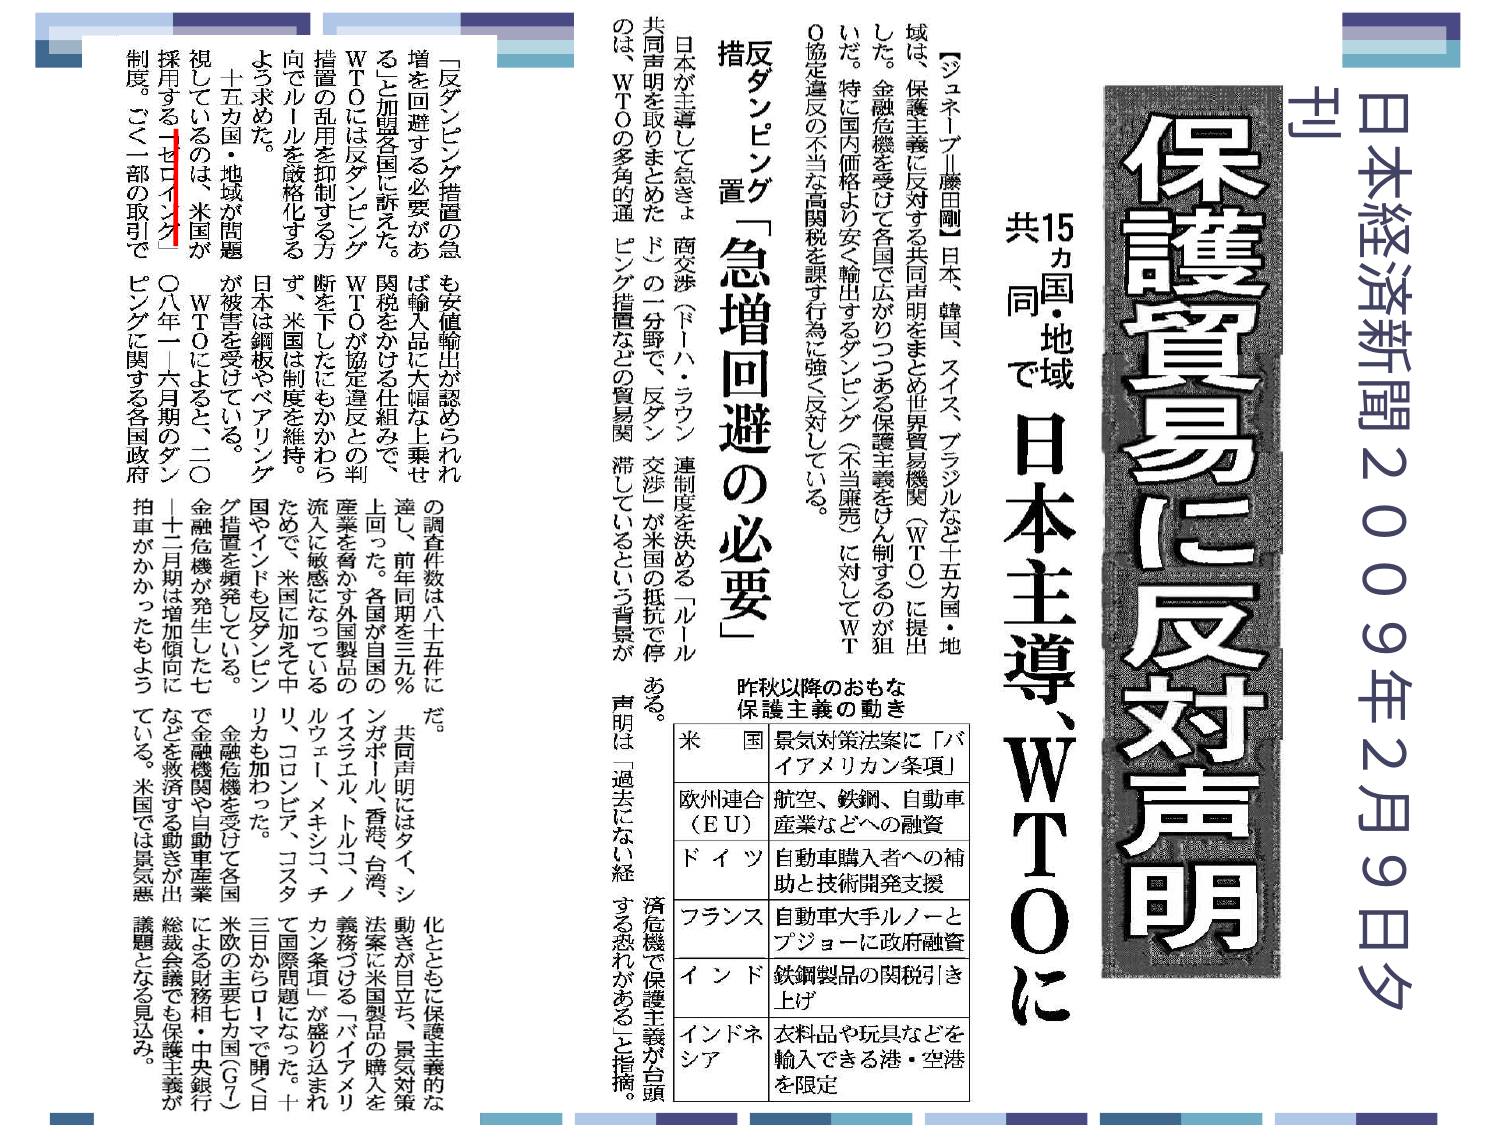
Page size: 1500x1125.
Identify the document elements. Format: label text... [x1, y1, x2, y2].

picture [573, 0, 1343, 1102]
picture [81, 34, 498, 1125]
text_box 日本経済新聞２００９年２月９日夕刊 [1347, 70, 1430, 1079]
